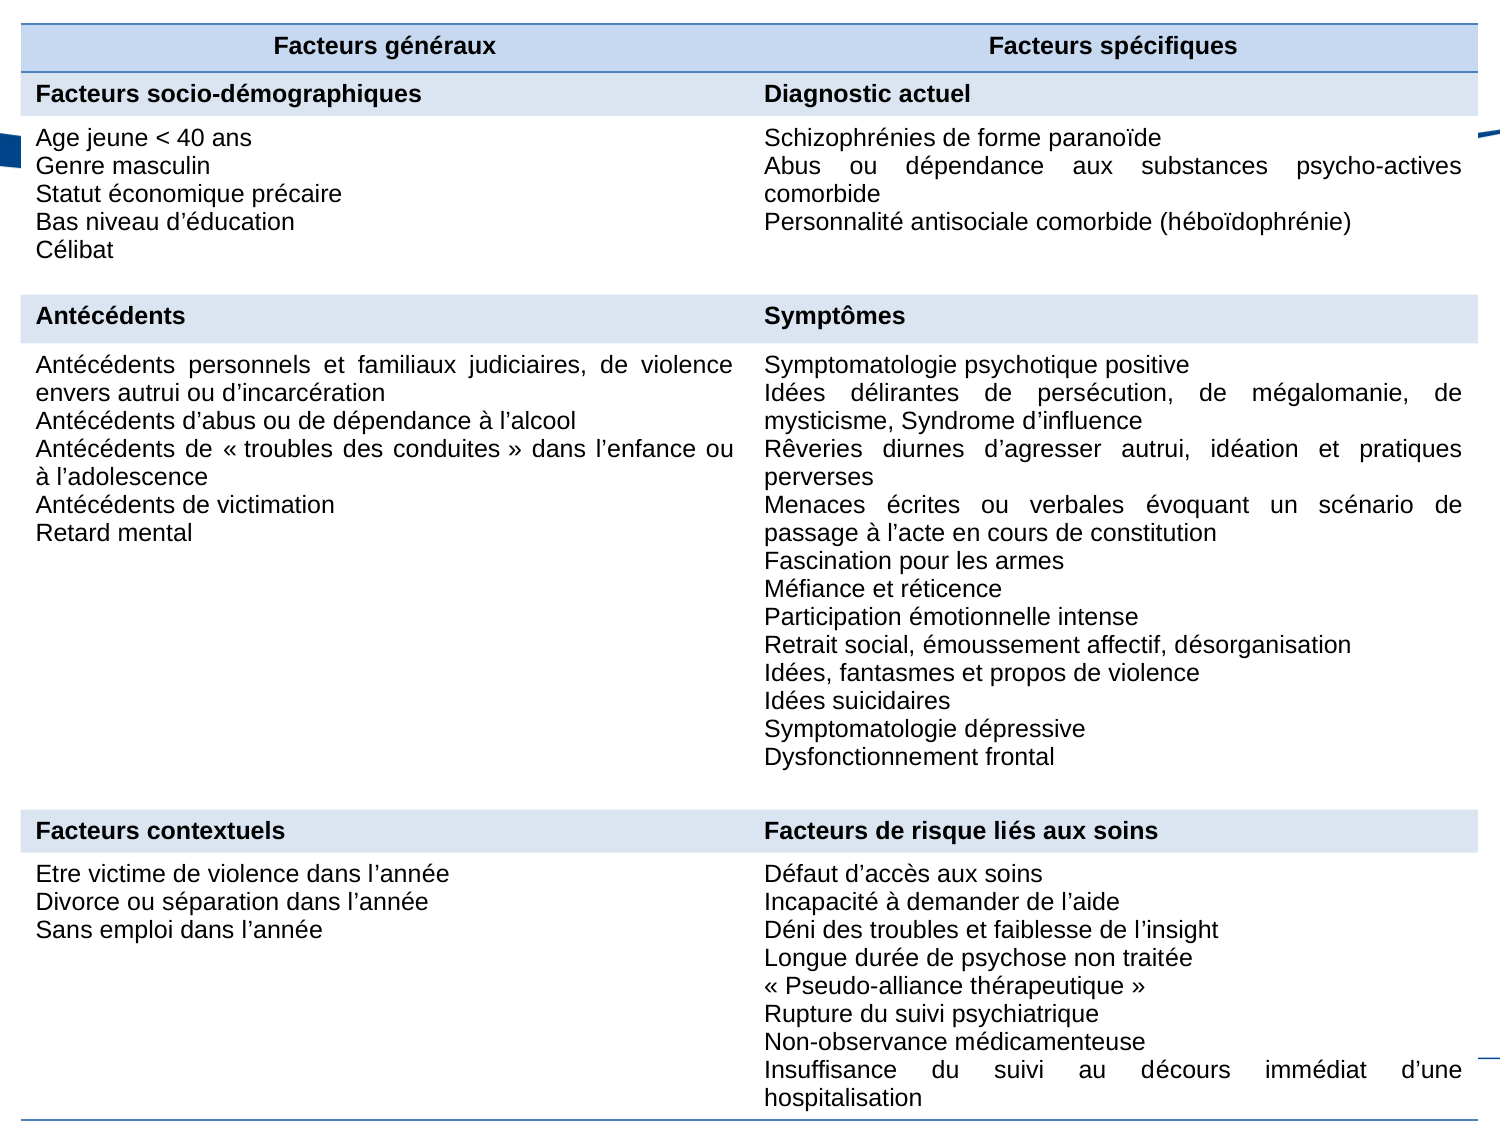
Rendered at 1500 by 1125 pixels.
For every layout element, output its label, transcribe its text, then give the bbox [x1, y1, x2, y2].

table_header Facteurs spécifiques [749, 25, 1478, 71]
table_cell Symptomatologie psychotique positive Idées délirantes de persécution, de mégalomanie, de mysticisme, Syndrome d’influence Rêveries diurnes d’agresser autrui, idéation et pratiques perverses Menaces écrites ou verbales évoquant un scénario de passage à l’acte en cours de constitution Fascination pour les armes Méfiance et réticence Participation émotionnelle intense Retrait social, émoussement affectif, désorganisation Idées, fantasmes et propos de violence Idées suicidaires Symptomatologie dépressive Dysfonctionnement frontal [749, 343, 1478, 810]
table_cell Facteurs de risque liés aux soins [749, 810, 1478, 853]
table_cell Schizophrénies de forme paranoïde Abus ou dépendance aux substances psycho-actives comorbide Personnalité antisociale comorbide (héboïdophrénie) [749, 116, 1478, 295]
table_cell Age jeune < 40 ans Genre masculin Statut économique précaire Bas niveau d’éducation Célibat [21, 116, 749, 295]
table_cell Facteurs socio-démographiques [21, 73, 749, 116]
table_cell Défaut d’accès aux soins Incapacité à demander de l’aide Déni des troubles et faiblesse de l’insight Longue durée de psychose non traitée « Pseudo-alliance thérapeutique » Rupture du suivi psychiatrique Non-observance médicamenteuse Insuffisance du suivi au décours immédiat d’une hospitalisation [749, 853, 1478, 1119]
picture [0, 0, 1500, 1125]
table_cell Etre victime de violence dans l’année Divorce ou séparation dans l’année Sans emploi dans l’année [21, 853, 749, 1119]
table_cell Symptômes [749, 295, 1478, 343]
table_cell Facteurs contextuels [21, 810, 749, 853]
table_header Facteurs généraux [21, 25, 749, 71]
table_cell Diagnostic actuel [749, 73, 1478, 116]
table_cell Antécédents personnels et familiaux judiciaires, de violence envers autrui ou d’incarcération Antécédents d’abus ou de dépendance à l’alcool Antécédents de « troubles des conduites » dans l’enfance ou à l’adolescence Antécédents de victimation Retard mental [21, 343, 749, 810]
table_cell Antécédents [21, 295, 749, 343]
